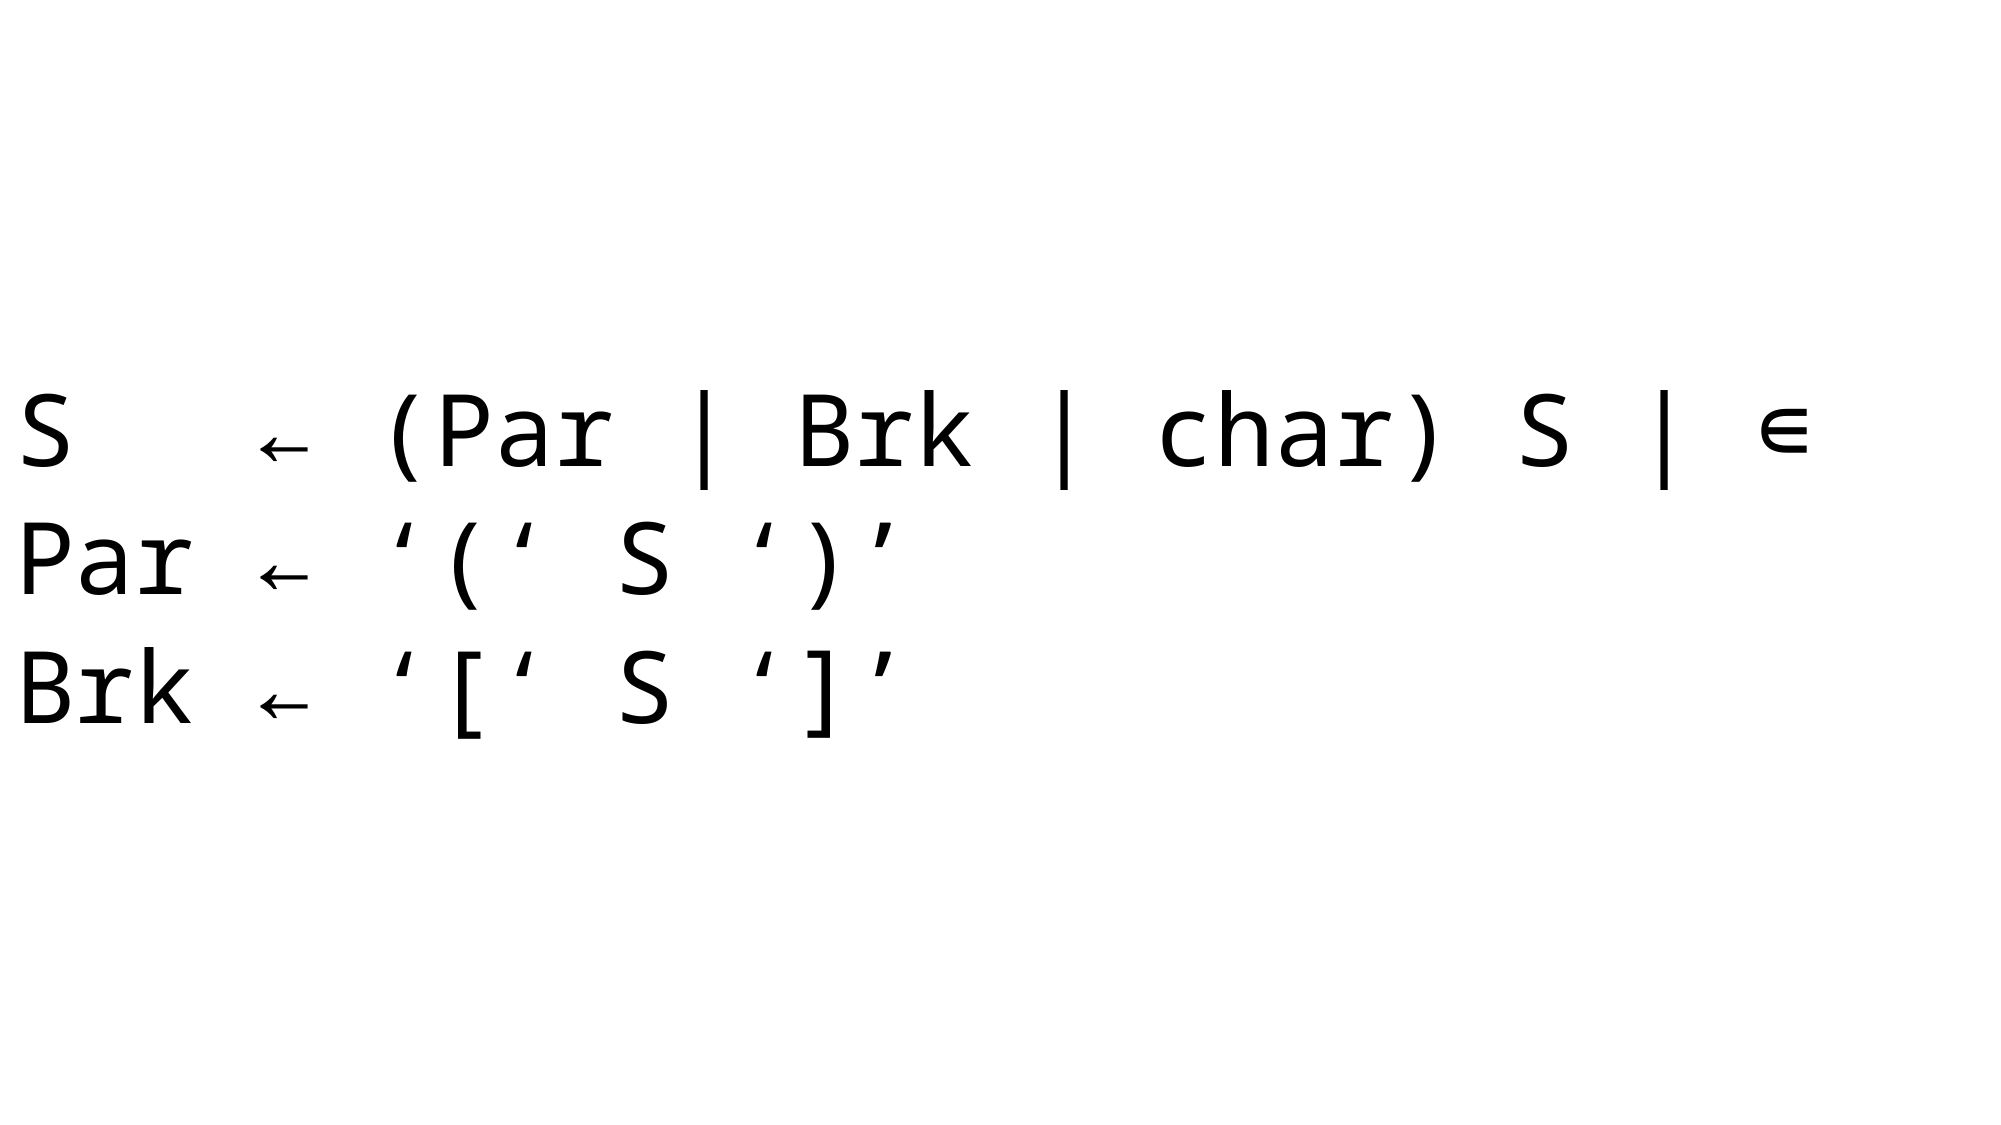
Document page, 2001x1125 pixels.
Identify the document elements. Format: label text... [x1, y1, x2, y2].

list S ← (Par | Brk | char) S | ∊ Par ← ‘(‘ S ‘)’ Brk ← ‘[‘ S ‘]’ [0, 0, 2000, 1125]
